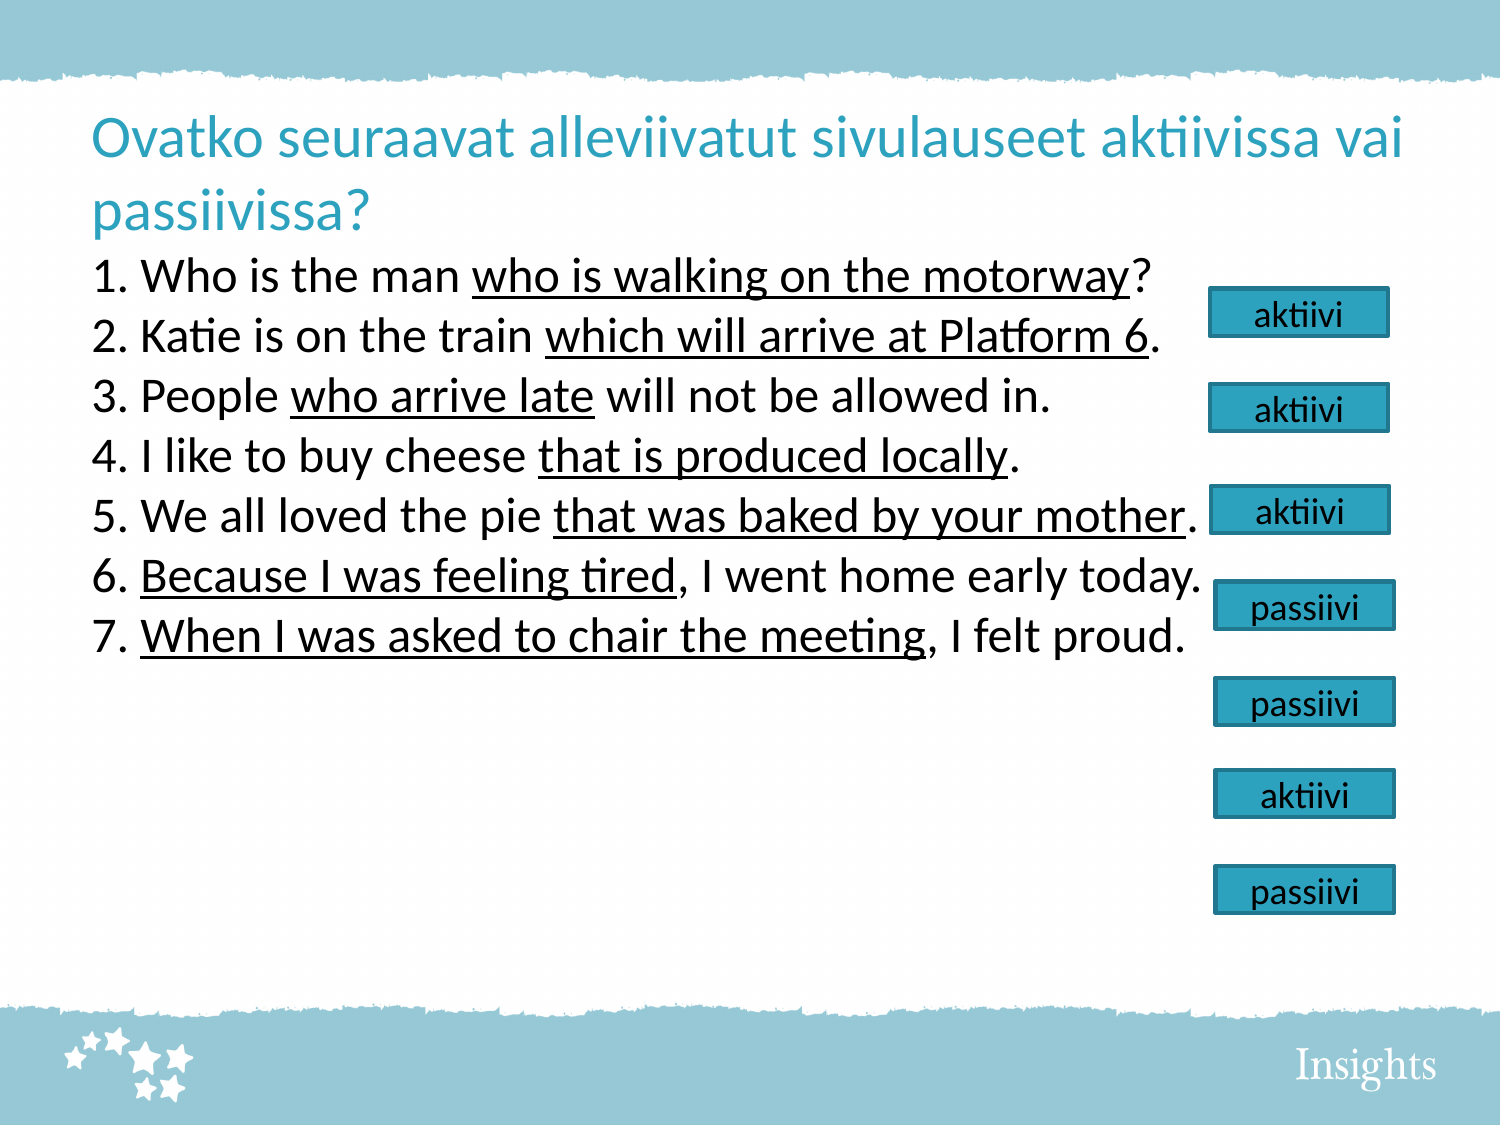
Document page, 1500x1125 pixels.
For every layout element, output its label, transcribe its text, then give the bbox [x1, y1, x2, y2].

text_box passiivi [1215, 677, 1395, 725]
text_box Ovatko seuraavat alleviivatut sivulauseet aktiivissa vai passiivissa? 1. Who is the man who is walking on the motorway? 2. Katie is on the train which will arrive at Platform 6. 3. People who arrive late will not be allowed in. 4. I like to buy cheese that is produced locally. 5. We all loved the pie that was baked by your mother. 6. Because I was feeling tired, I went home early today. 7. When I was asked to chair the meeting, I felt proud. [76, 90, 1439, 1047]
text_box aktiivi [1209, 288, 1388, 336]
text_box passiivi [1215, 581, 1395, 629]
picture [0, 0, 1500, 1125]
text_box aktiivi [1210, 485, 1390, 534]
text_box aktiivi [1215, 769, 1395, 817]
text_box aktiivi [1209, 383, 1389, 431]
text_box passiivi [1215, 865, 1395, 913]
